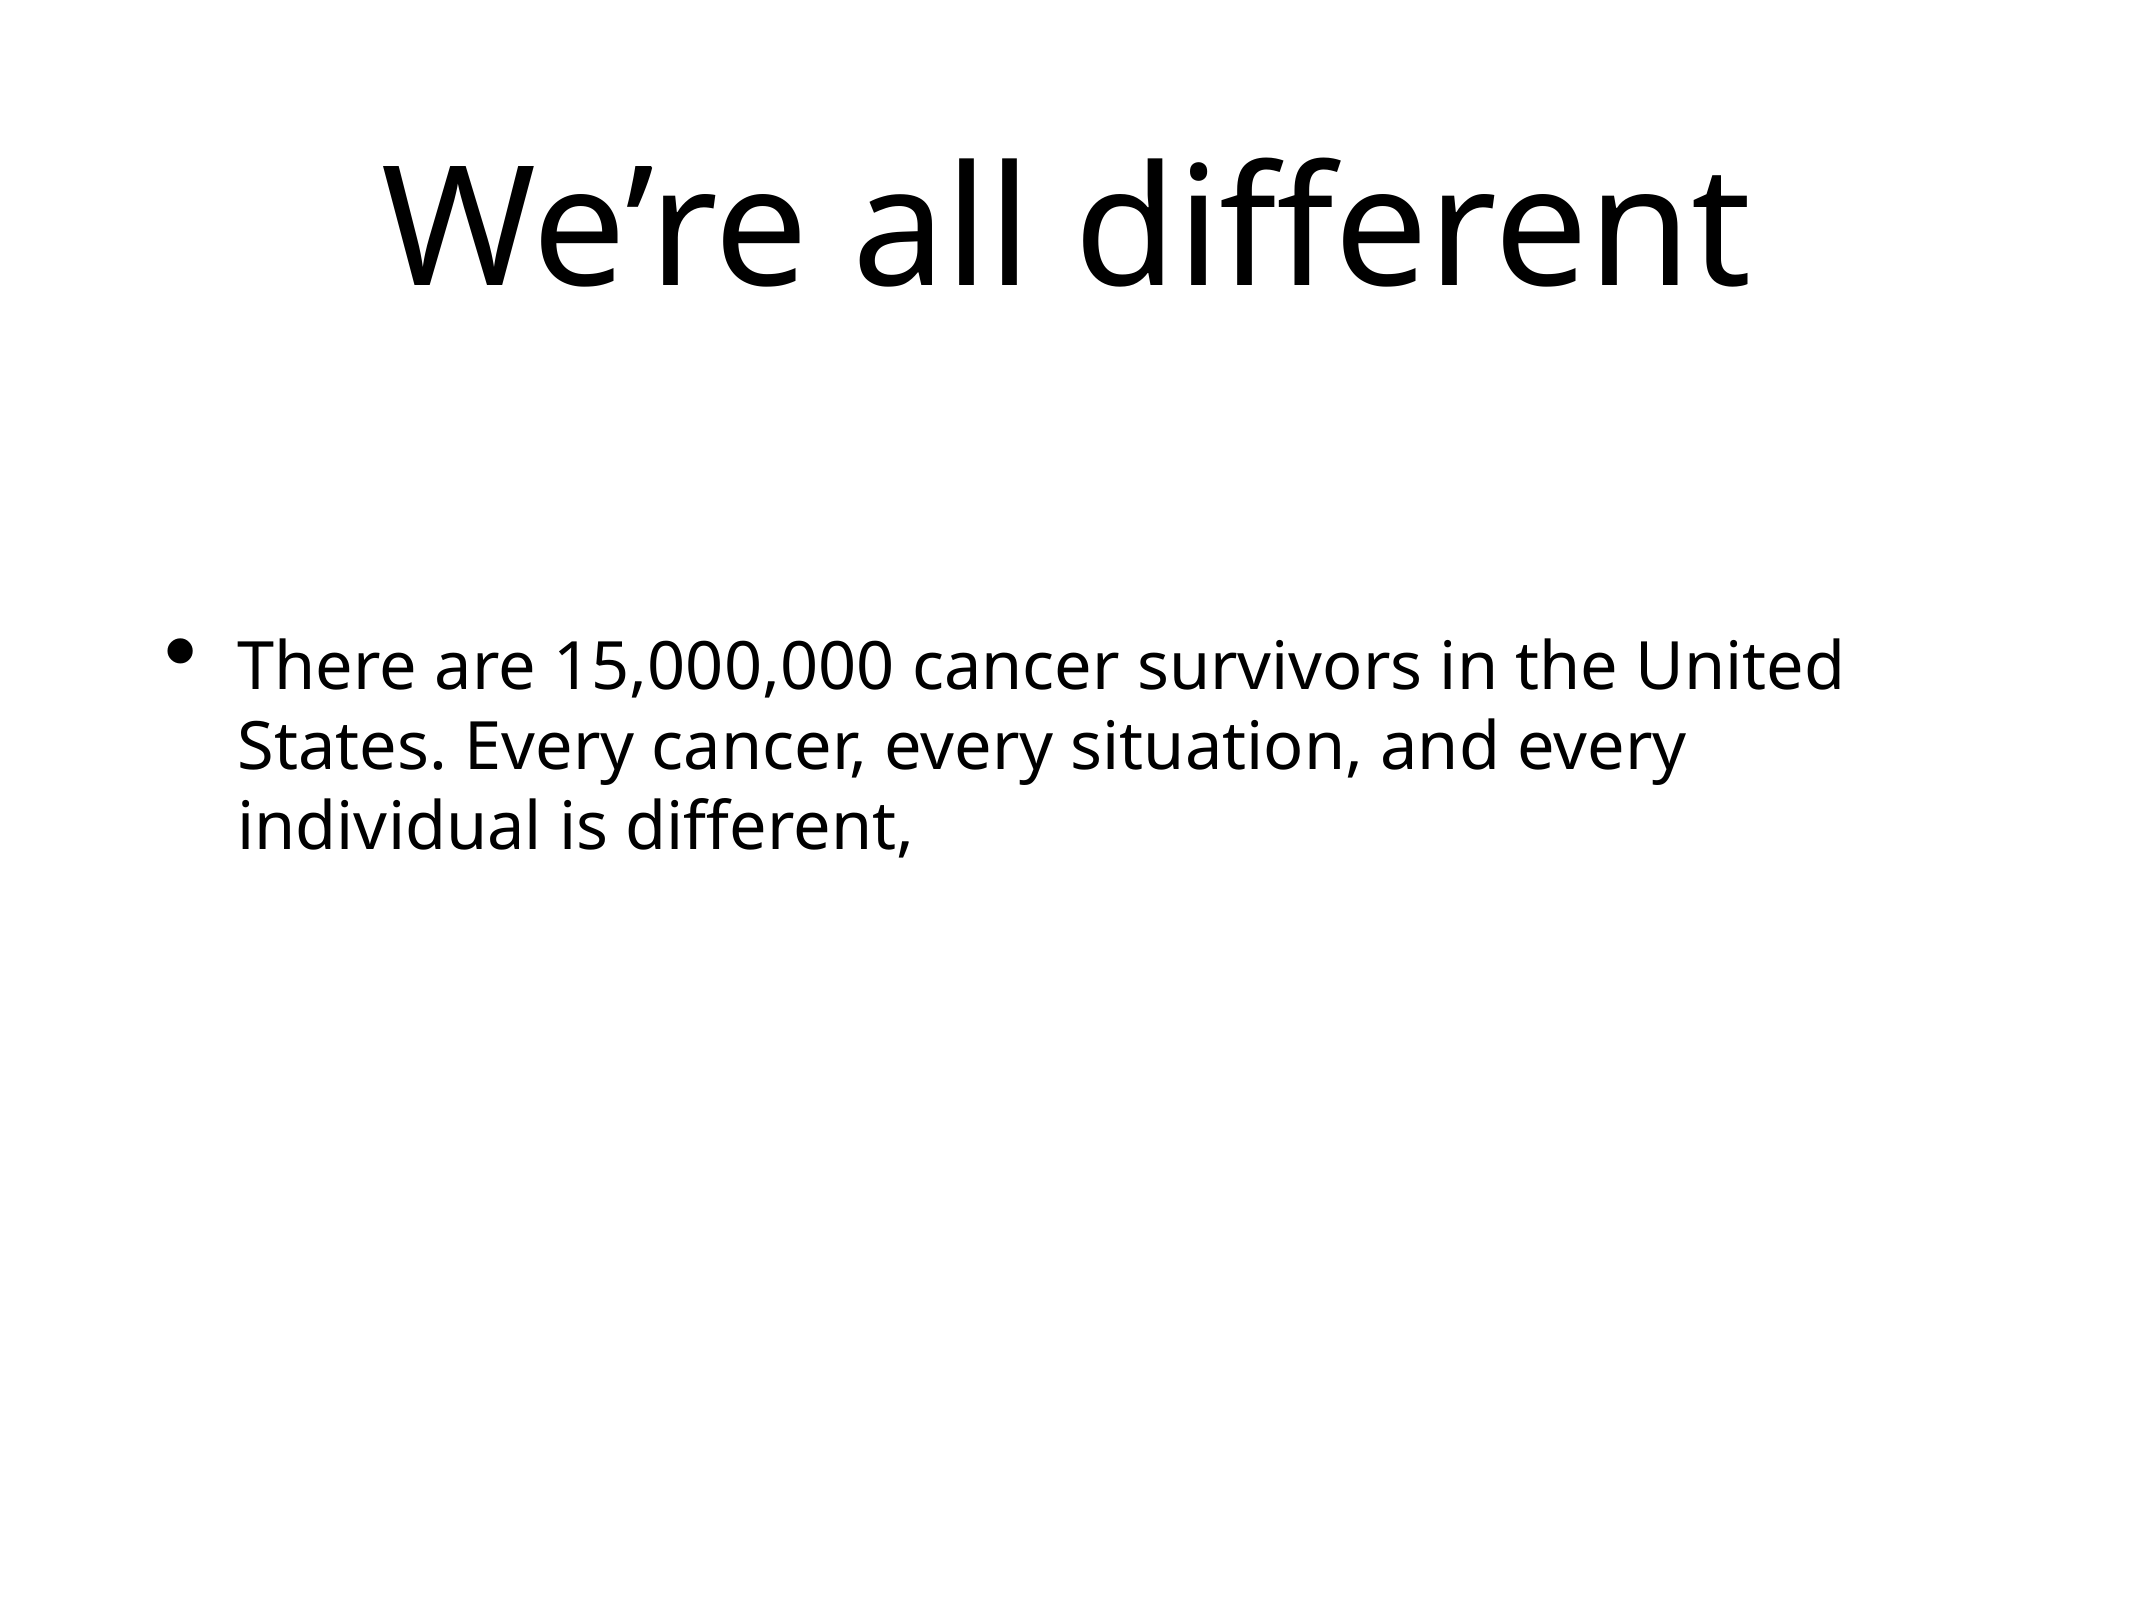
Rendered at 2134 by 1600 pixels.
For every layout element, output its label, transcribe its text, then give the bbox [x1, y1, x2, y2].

list There are 15,000,000 cancer survivors in the United States. Every cancer, every situation, and every individual is different, [155, 424, 1978, 1061]
title We’re all different [155, 41, 1978, 397]
